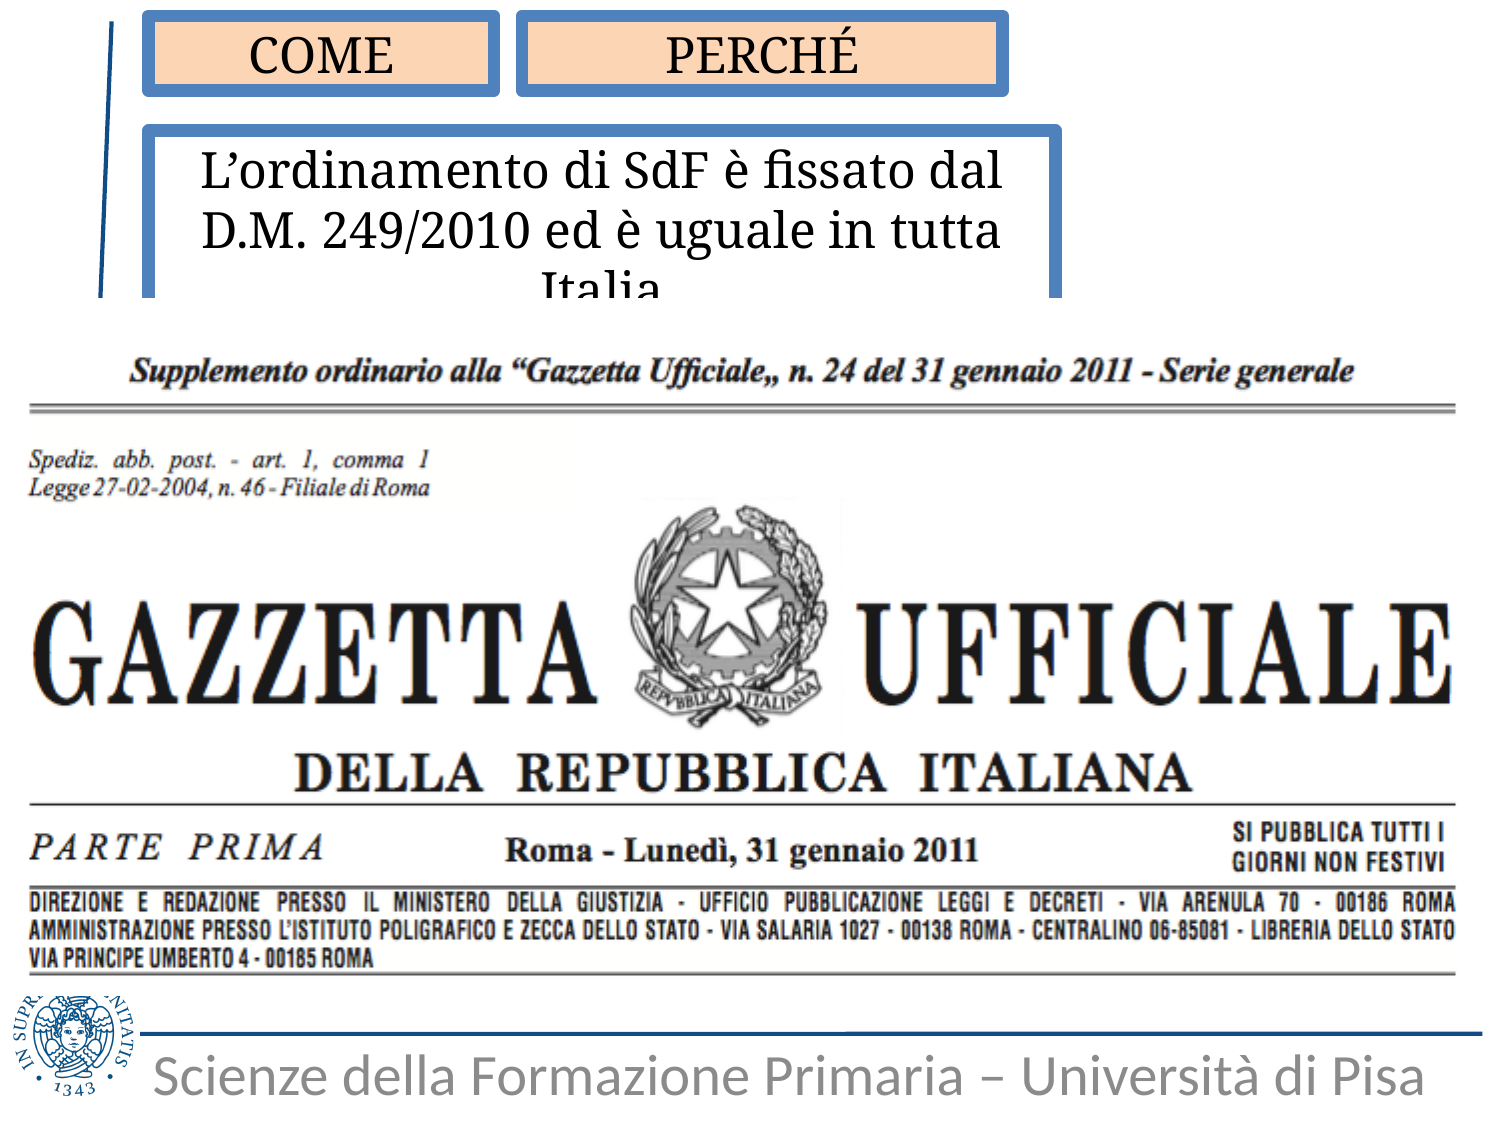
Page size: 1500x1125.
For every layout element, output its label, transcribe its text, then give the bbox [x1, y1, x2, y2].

subtitle Scienze della Formazione Primaria – Università di Pisa [101, 1029, 1494, 1125]
picture [0, 298, 1500, 1096]
text_box L’ordinamento di SdF è fissato dal D.M. 249/2010 ed è uguale in tutta Italia [148, 130, 1056, 297]
text_box COME [148, 15, 494, 91]
text_box PERCHÉ [522, 15, 1003, 91]
